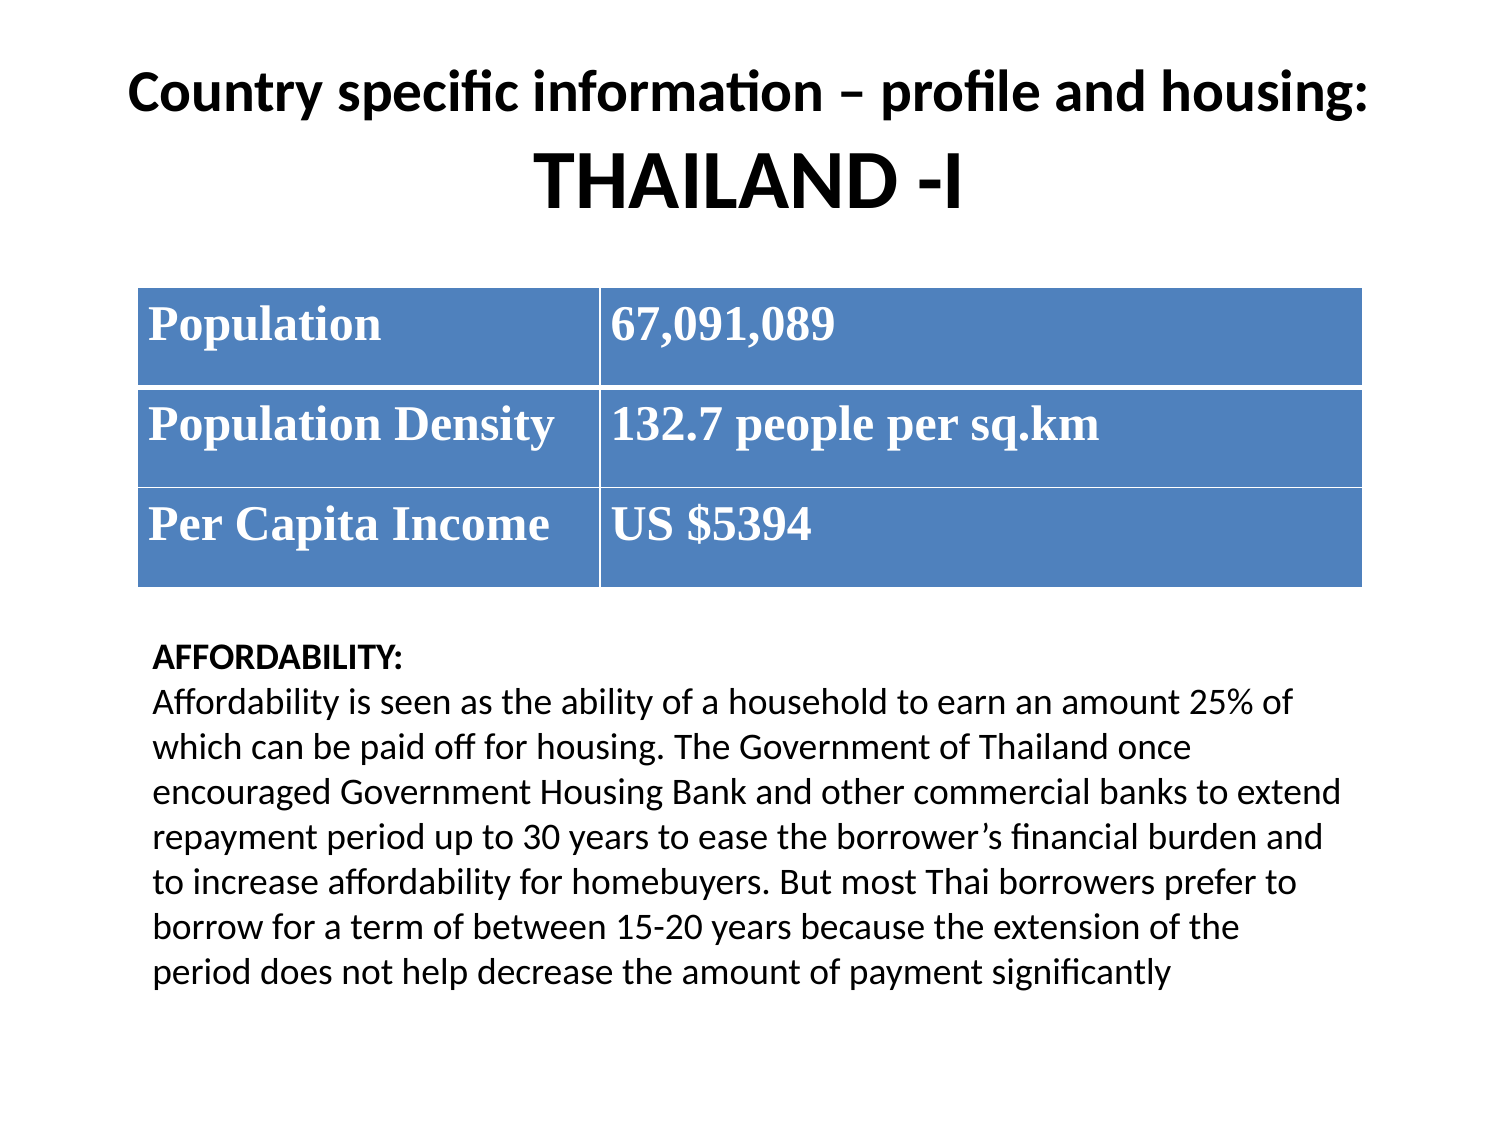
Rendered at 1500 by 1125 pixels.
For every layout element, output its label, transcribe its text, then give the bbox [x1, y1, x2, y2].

table_cell Per Capita Income [138, 488, 599, 587]
table_cell US $5394 [601, 488, 1362, 587]
table_cell Population Density [138, 390, 599, 487]
text_box AFFORDABILITY: Affordability is seen as the ability of a household to earn an amount 25% of which can be paid off for housing. The Government of Thailand once encouraged Government Housing Bank and other commercial banks to extend repayment period up to 30 years to ease the borrower’s financial burden and to increase affordability for homebuyers. But most Thai borrowers prefer to borrow for a term of between 15-20 years because the extension of the period does not help decrease the amount of payment significantly [137, 624, 1363, 1000]
title Country specific information – profile and housing: THAILAND -I [75, 45, 1425, 233]
table_cell 132.7 people per sq.km [601, 390, 1362, 487]
table_header 67,091,089 [601, 288, 1362, 385]
table_header Population [138, 288, 599, 385]
